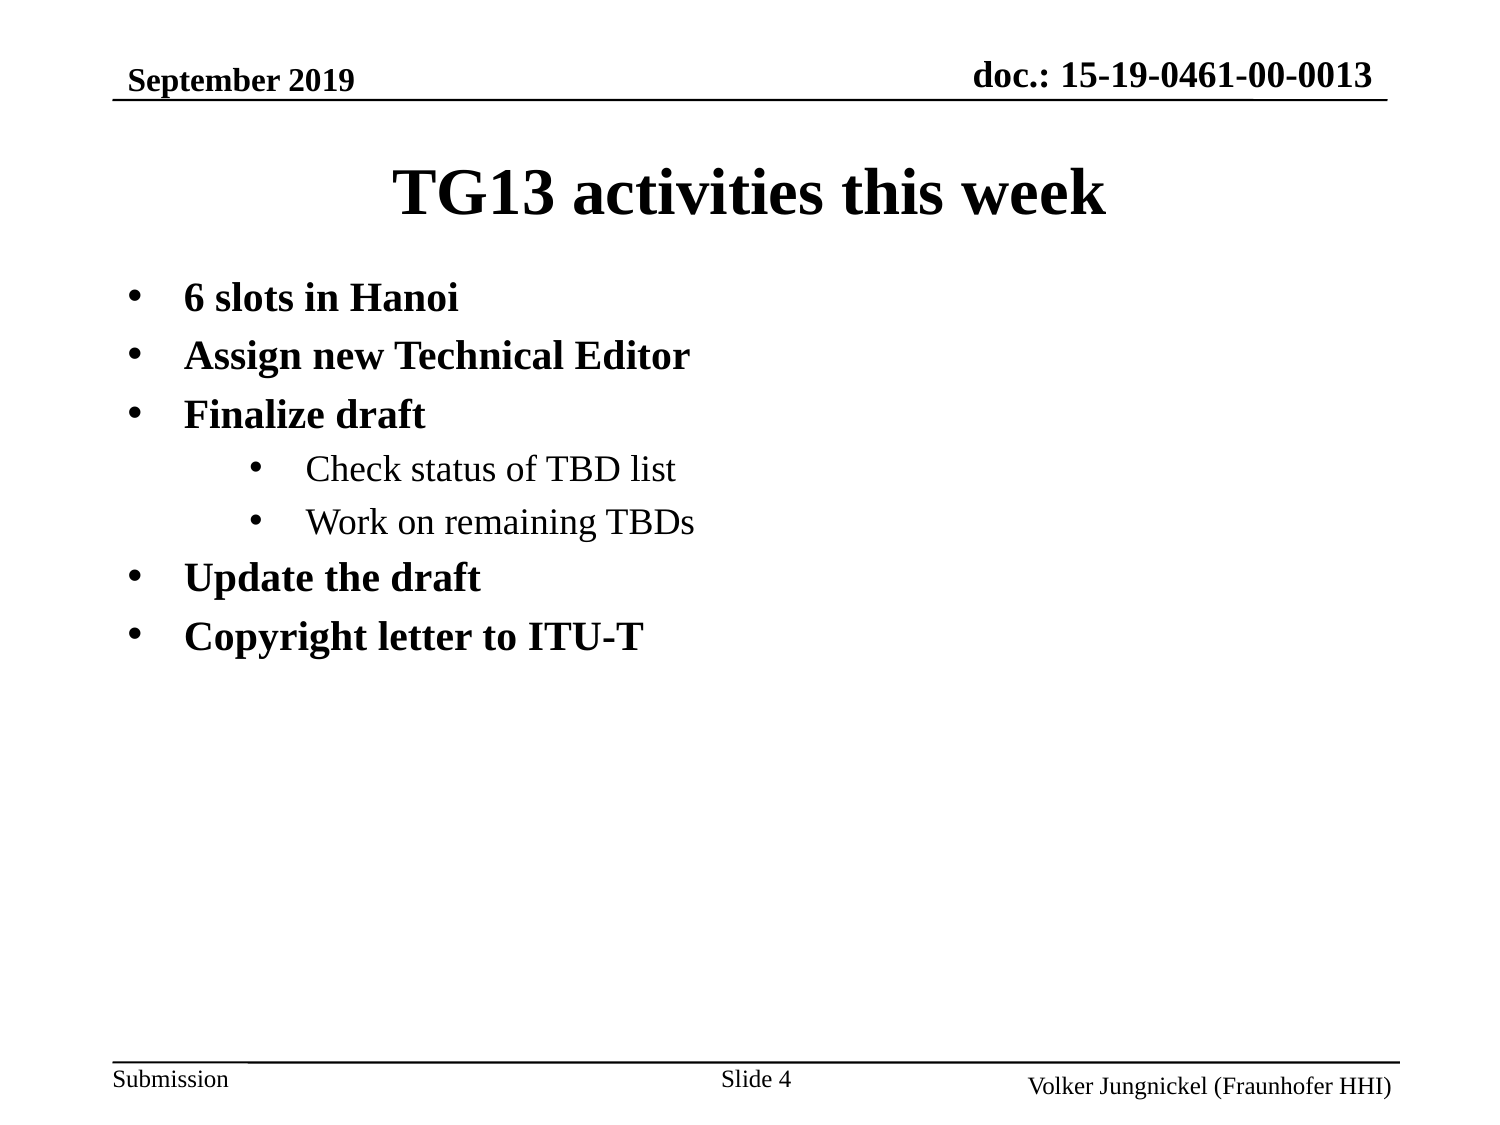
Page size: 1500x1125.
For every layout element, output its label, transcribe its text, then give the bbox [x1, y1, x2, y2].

text_box September 2019 [112, 50, 425, 147]
text_box TG13 activities this week [112, 99, 1388, 275]
slide_number Slide 4 [711, 1061, 801, 1093]
footer Volker Jungnickel (Fraunhofer HHI) [1012, 1062, 1439, 1100]
text_box 6 slots in Hanoi Assign new Technical Editor Finalize draft Check status of TBD list Work on remaining TBDs Update the draft Copyright letter to ITU-T [112, 275, 1388, 1038]
